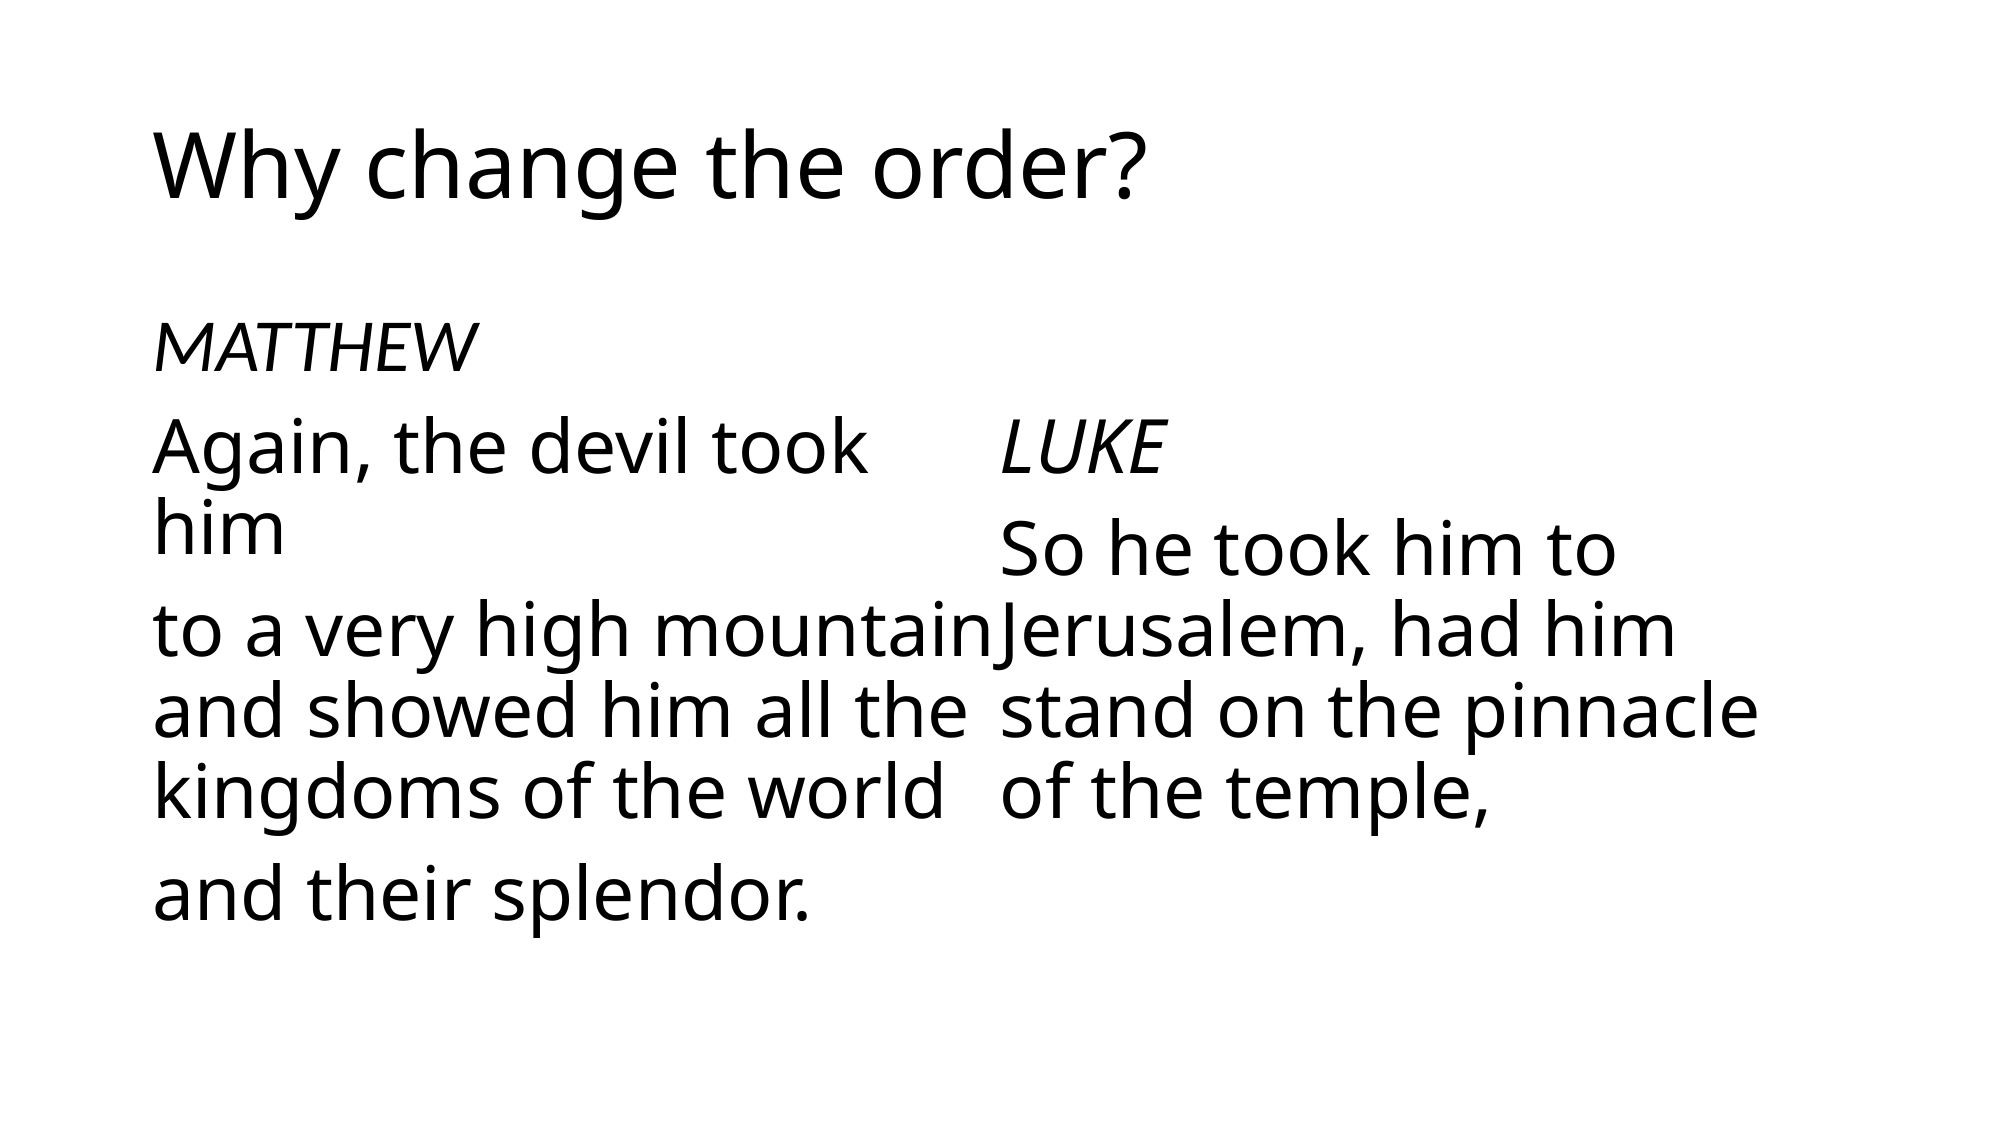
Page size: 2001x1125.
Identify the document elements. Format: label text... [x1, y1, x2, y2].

list MATTHEW Again, the devil took him to a very high mountain and showed him all the kingdoms of the world and their splendor. LUKE So he took him to Jerusalem, had him stand on the pinnacle of the temple, [137, 299, 1863, 1014]
title Why change the order? [137, 59, 1863, 278]
